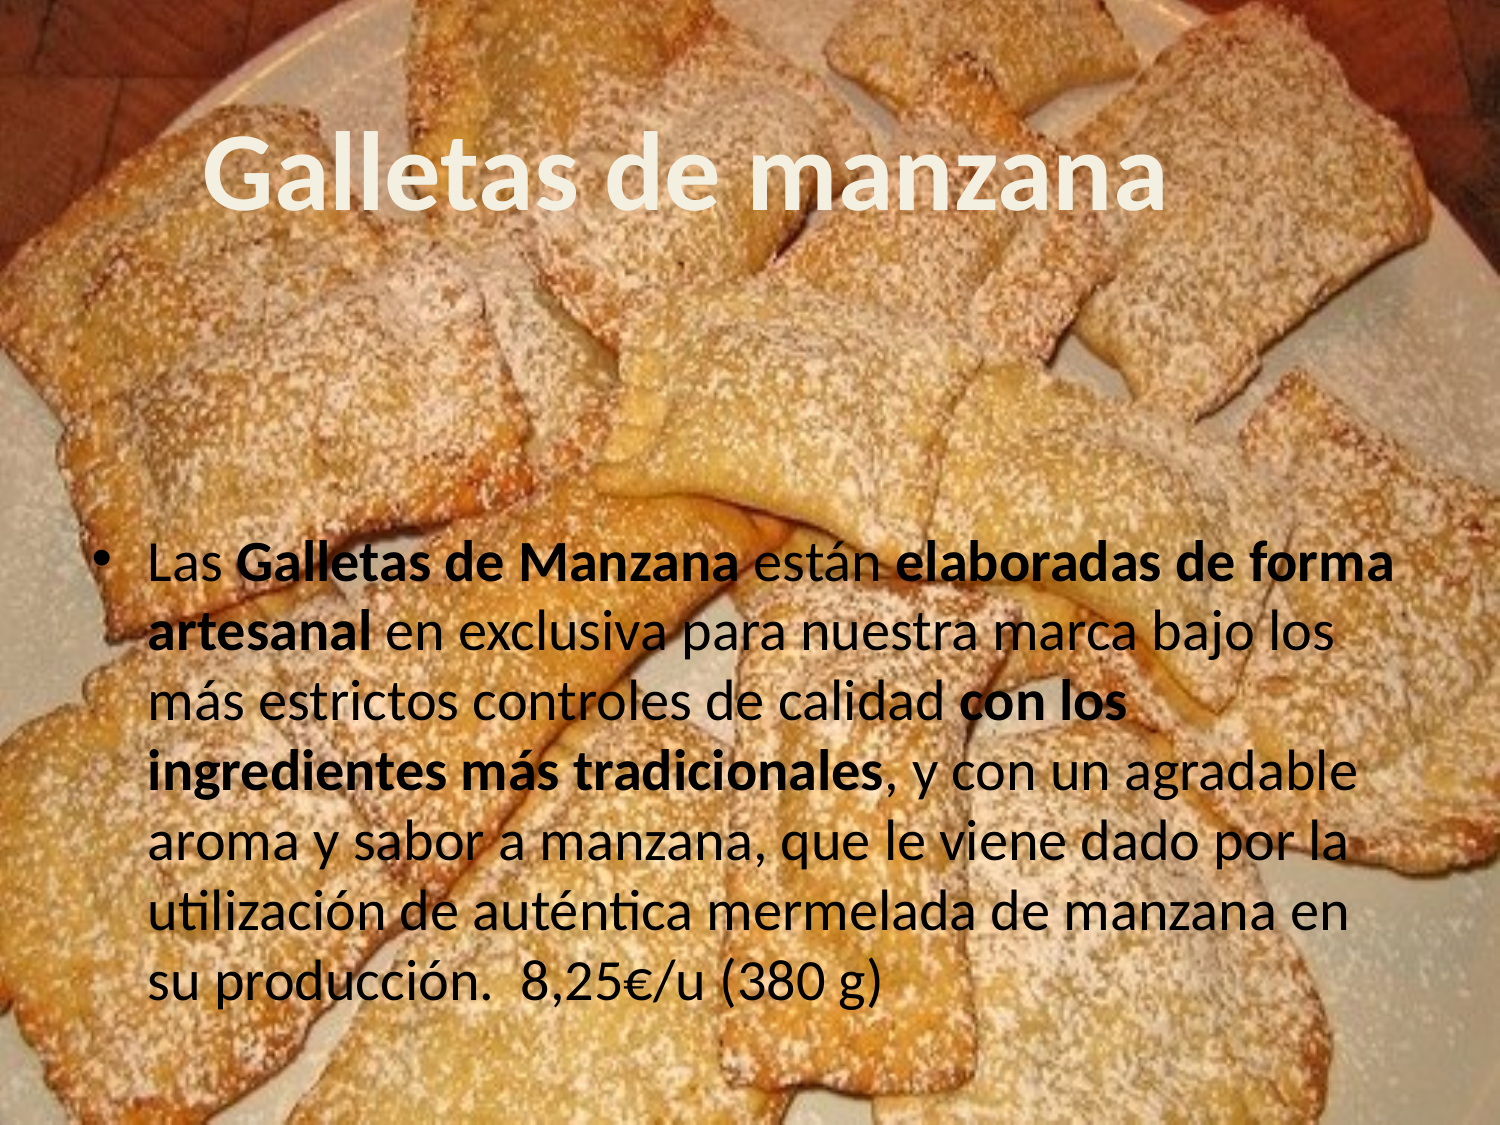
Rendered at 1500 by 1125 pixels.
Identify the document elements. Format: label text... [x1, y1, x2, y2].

text_box Galletas de manzana [187, 89, 1185, 240]
list Las Galletas de Manzana están elaboradas de forma artesanal en exclusiva para nuestra marca bajo los más estrictos controles de calidad con los ingredientes más tradicionales, y con un agradable aroma y sabor a manzana, que le viene dado por la utilización de auténtica mermelada de manzana en su producción. 8,25€/u (380 g) [76, 515, 1427, 1125]
picture [0, 0, 1500, 1125]
